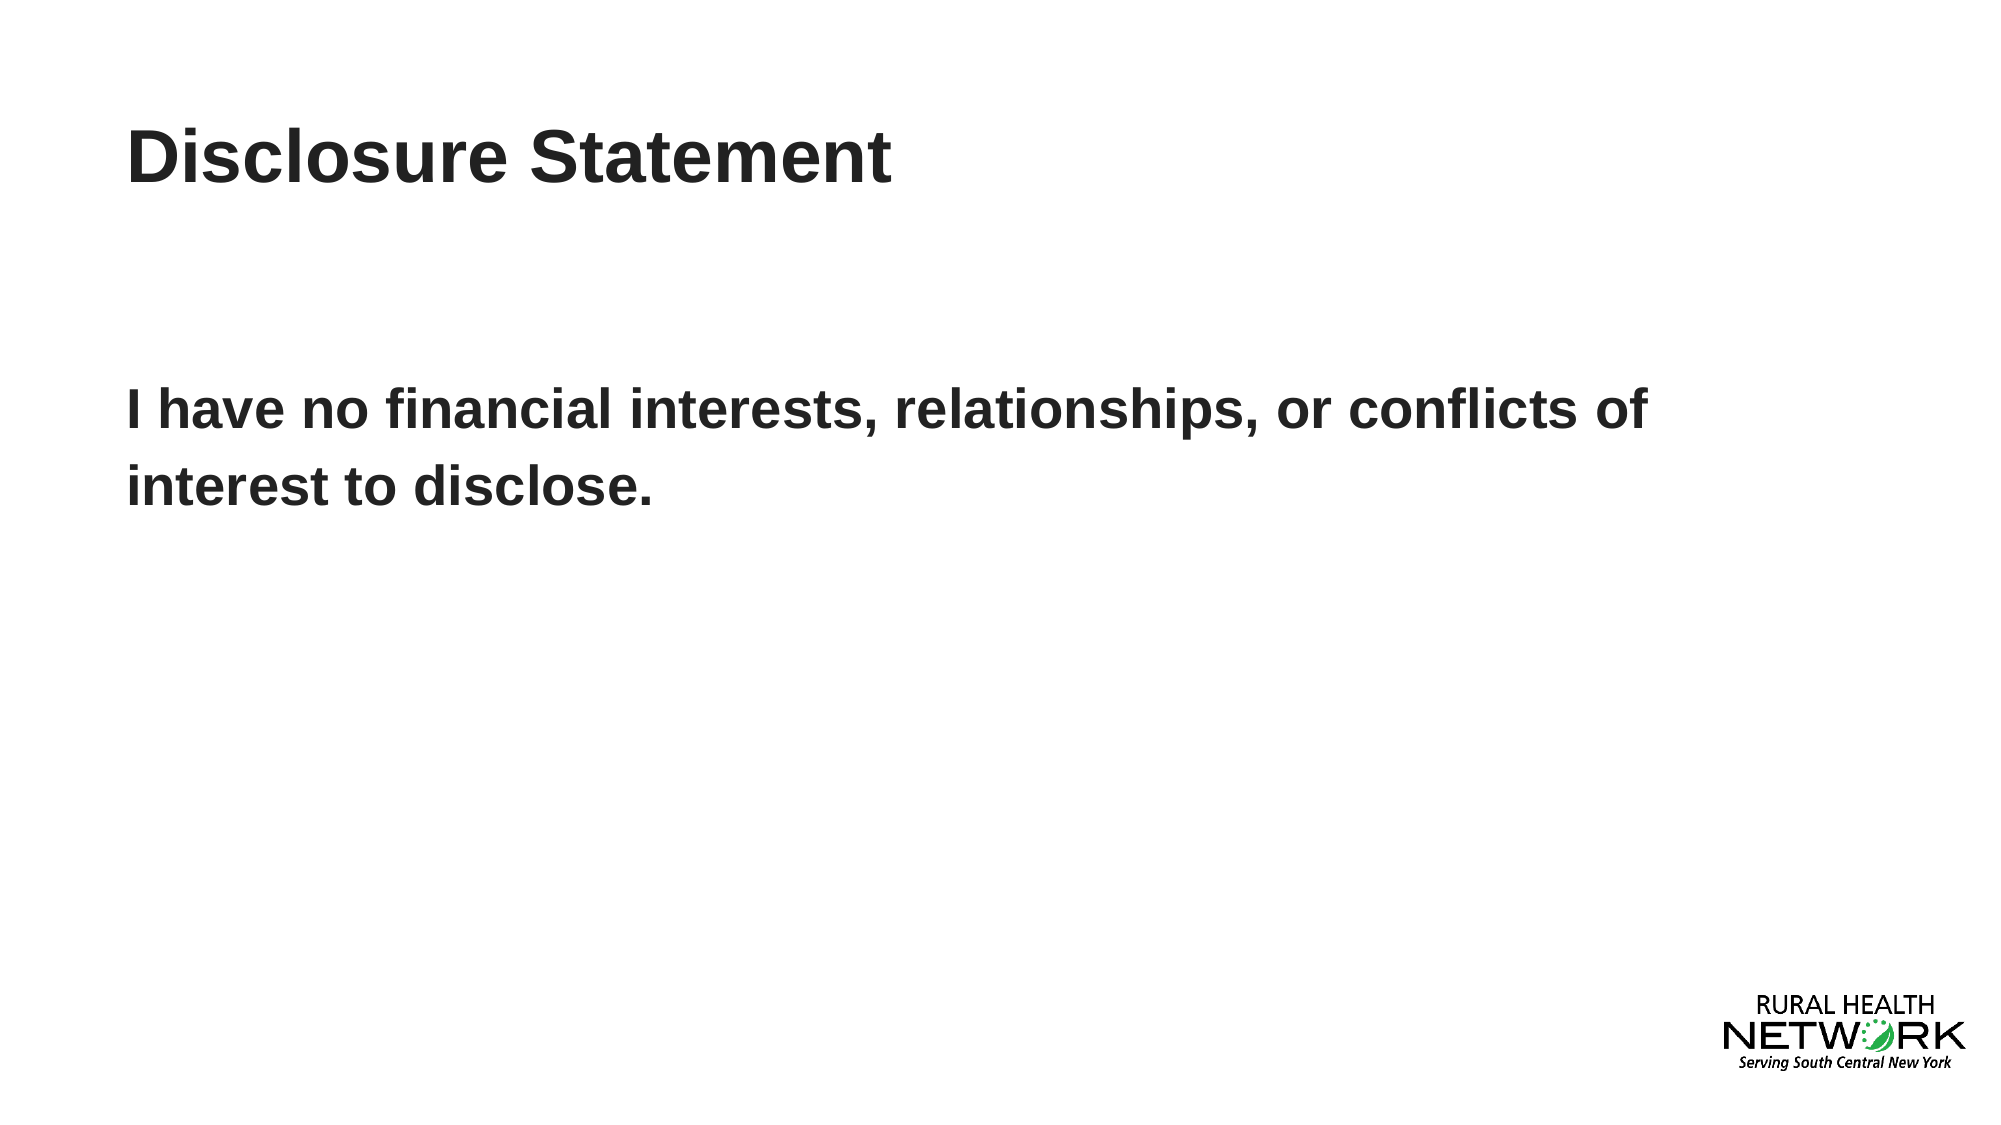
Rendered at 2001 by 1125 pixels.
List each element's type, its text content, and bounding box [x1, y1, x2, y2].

title Disclosure Statement [111, 99, 1522, 317]
list I have no financial interests, relationships, or conflicts of interest to disclose. [111, 354, 1789, 992]
picture [1724, 995, 1966, 1072]
